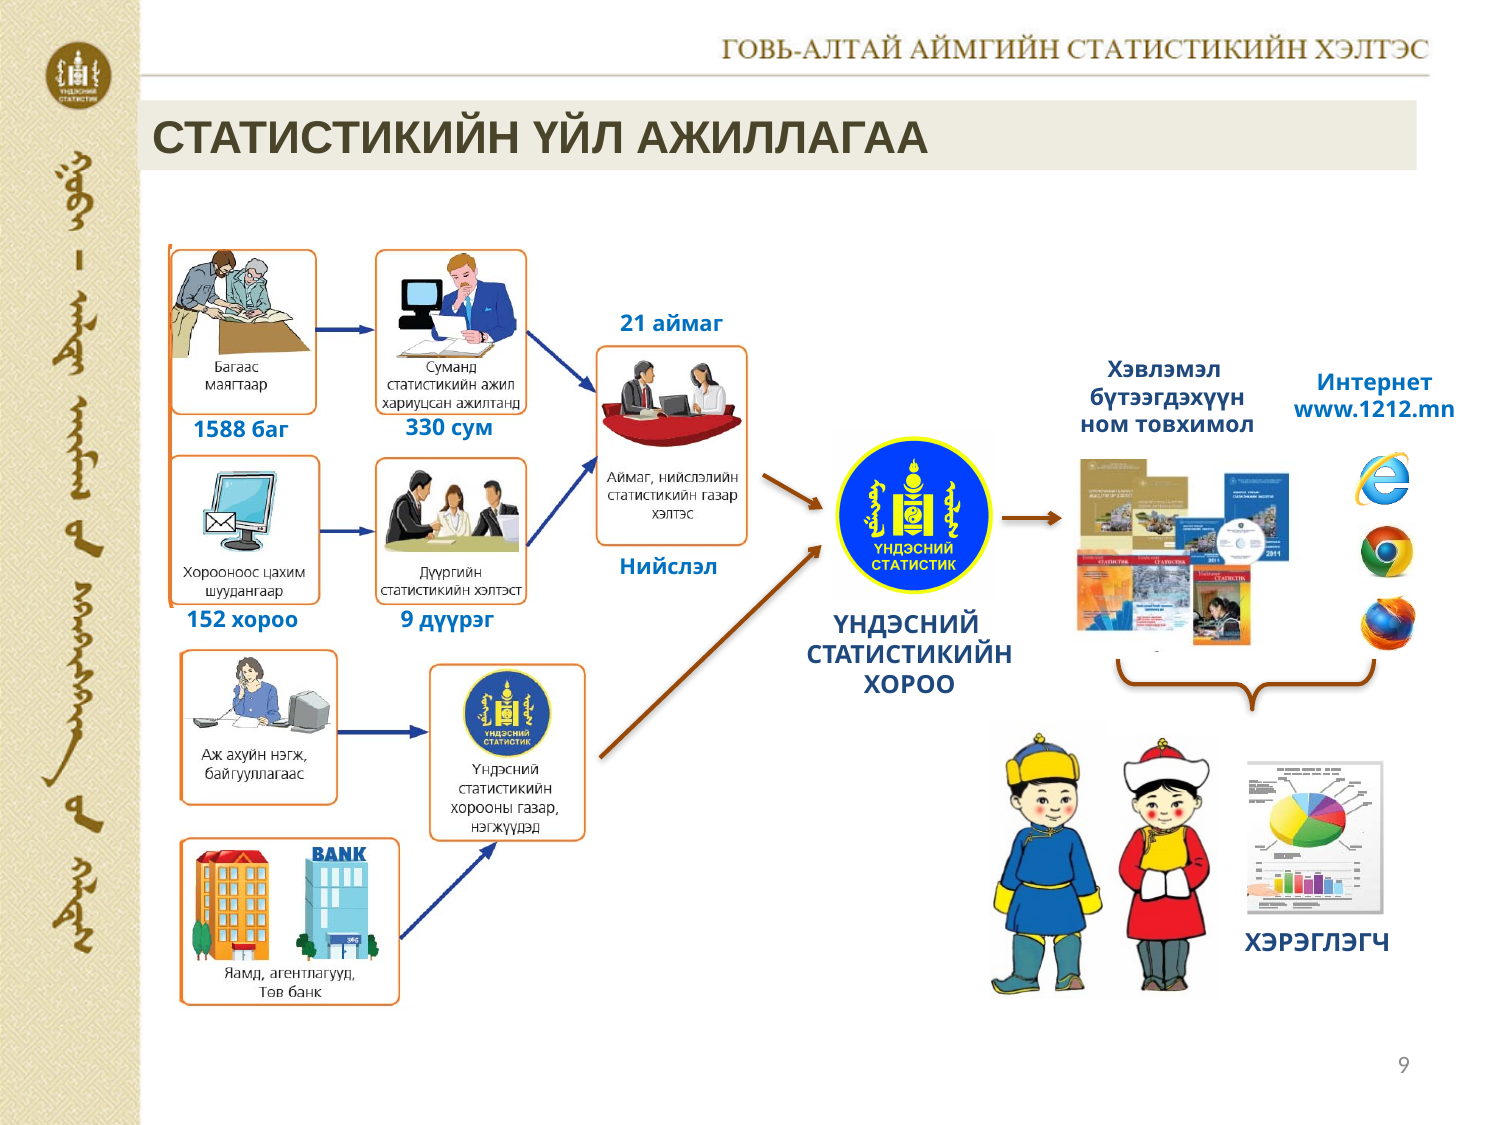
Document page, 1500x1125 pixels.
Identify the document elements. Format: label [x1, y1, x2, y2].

text_box [1349, 447, 1418, 652]
text_box [762, 474, 824, 510]
picture [0, 0, 1500, 1125]
text_box [989, 721, 1220, 999]
text_box [599, 544, 822, 759]
